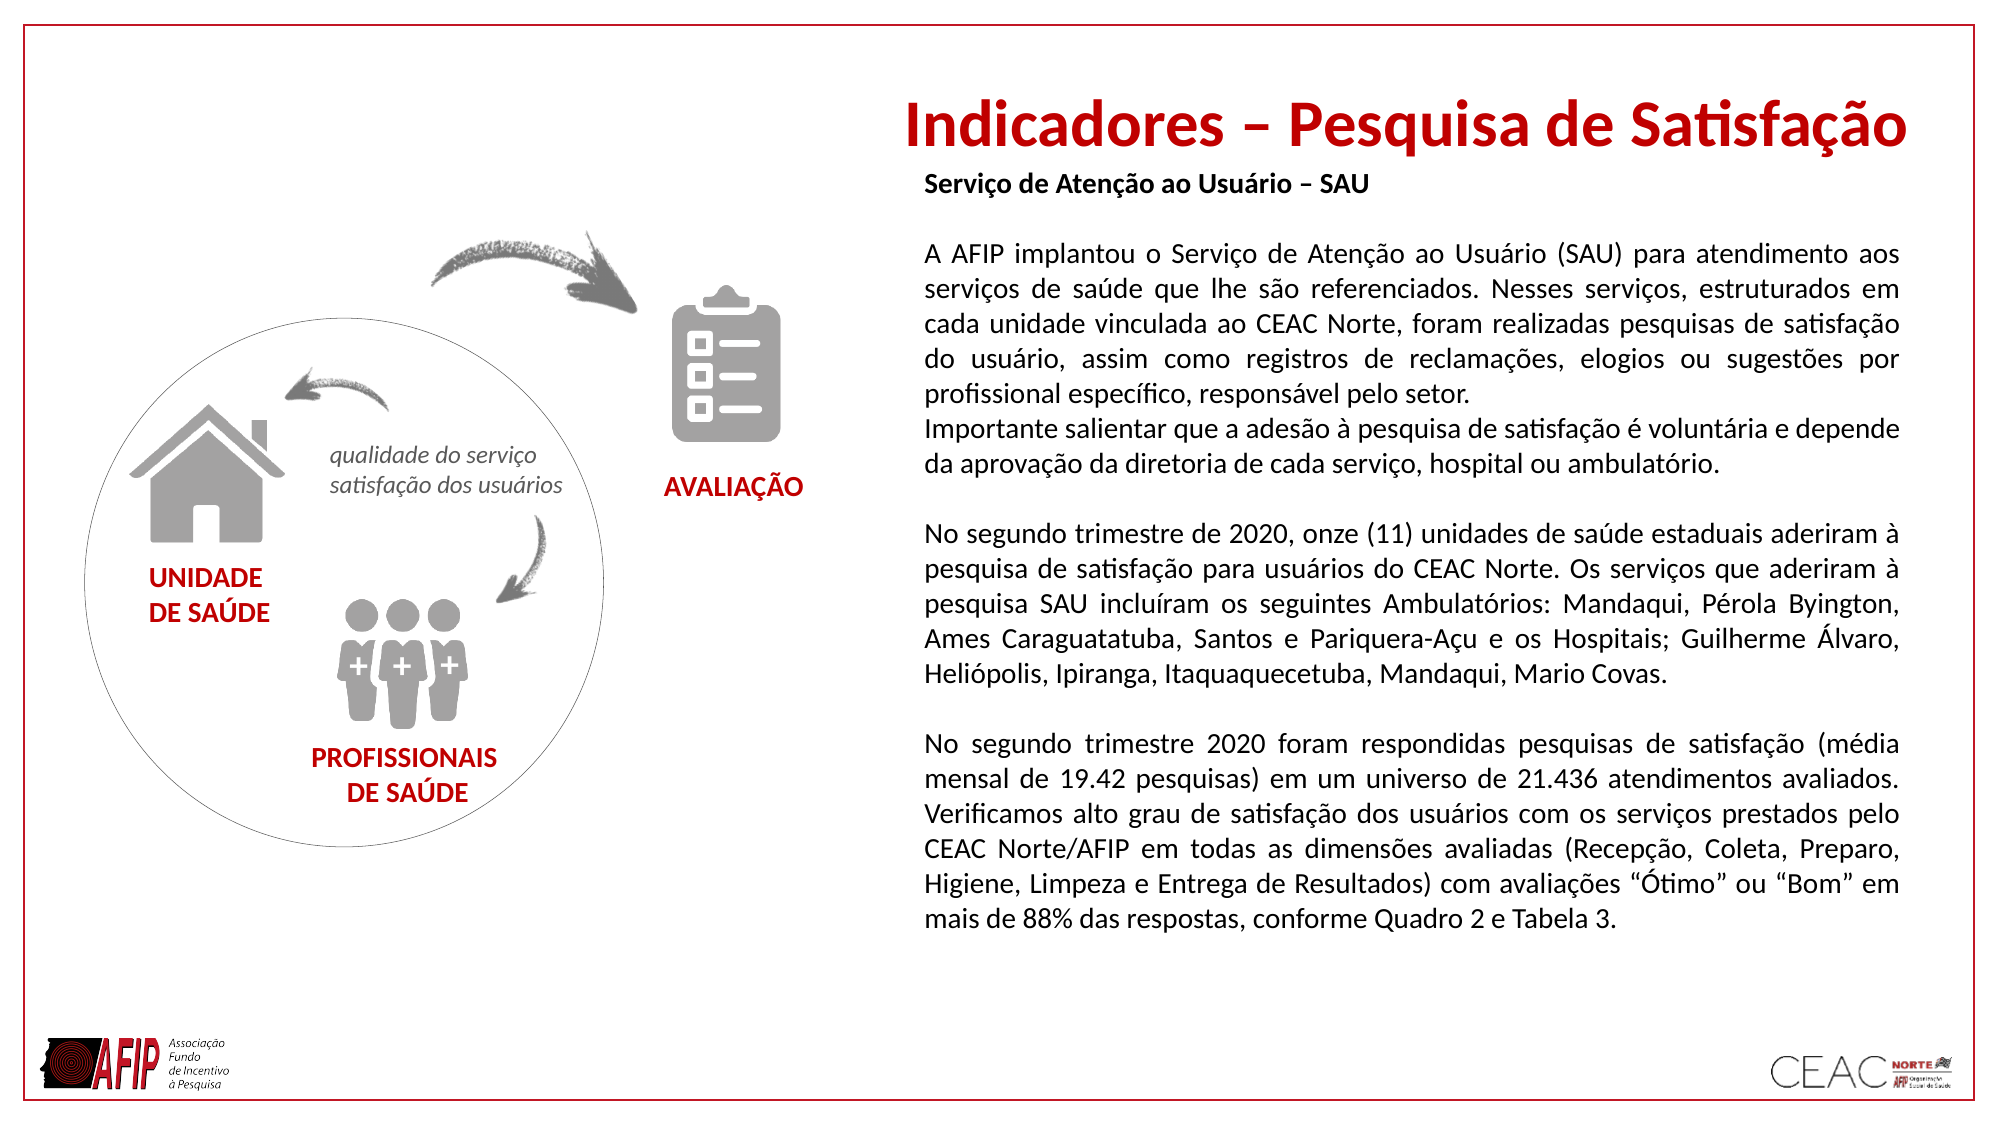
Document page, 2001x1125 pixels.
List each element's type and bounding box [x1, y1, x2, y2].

picture [337, 599, 468, 729]
picture [648, 285, 804, 442]
picture [478, 528, 559, 590]
text_box [23, 24, 1975, 1101]
picture [447, 221, 615, 363]
picture [292, 371, 384, 433]
picture [129, 395, 285, 551]
